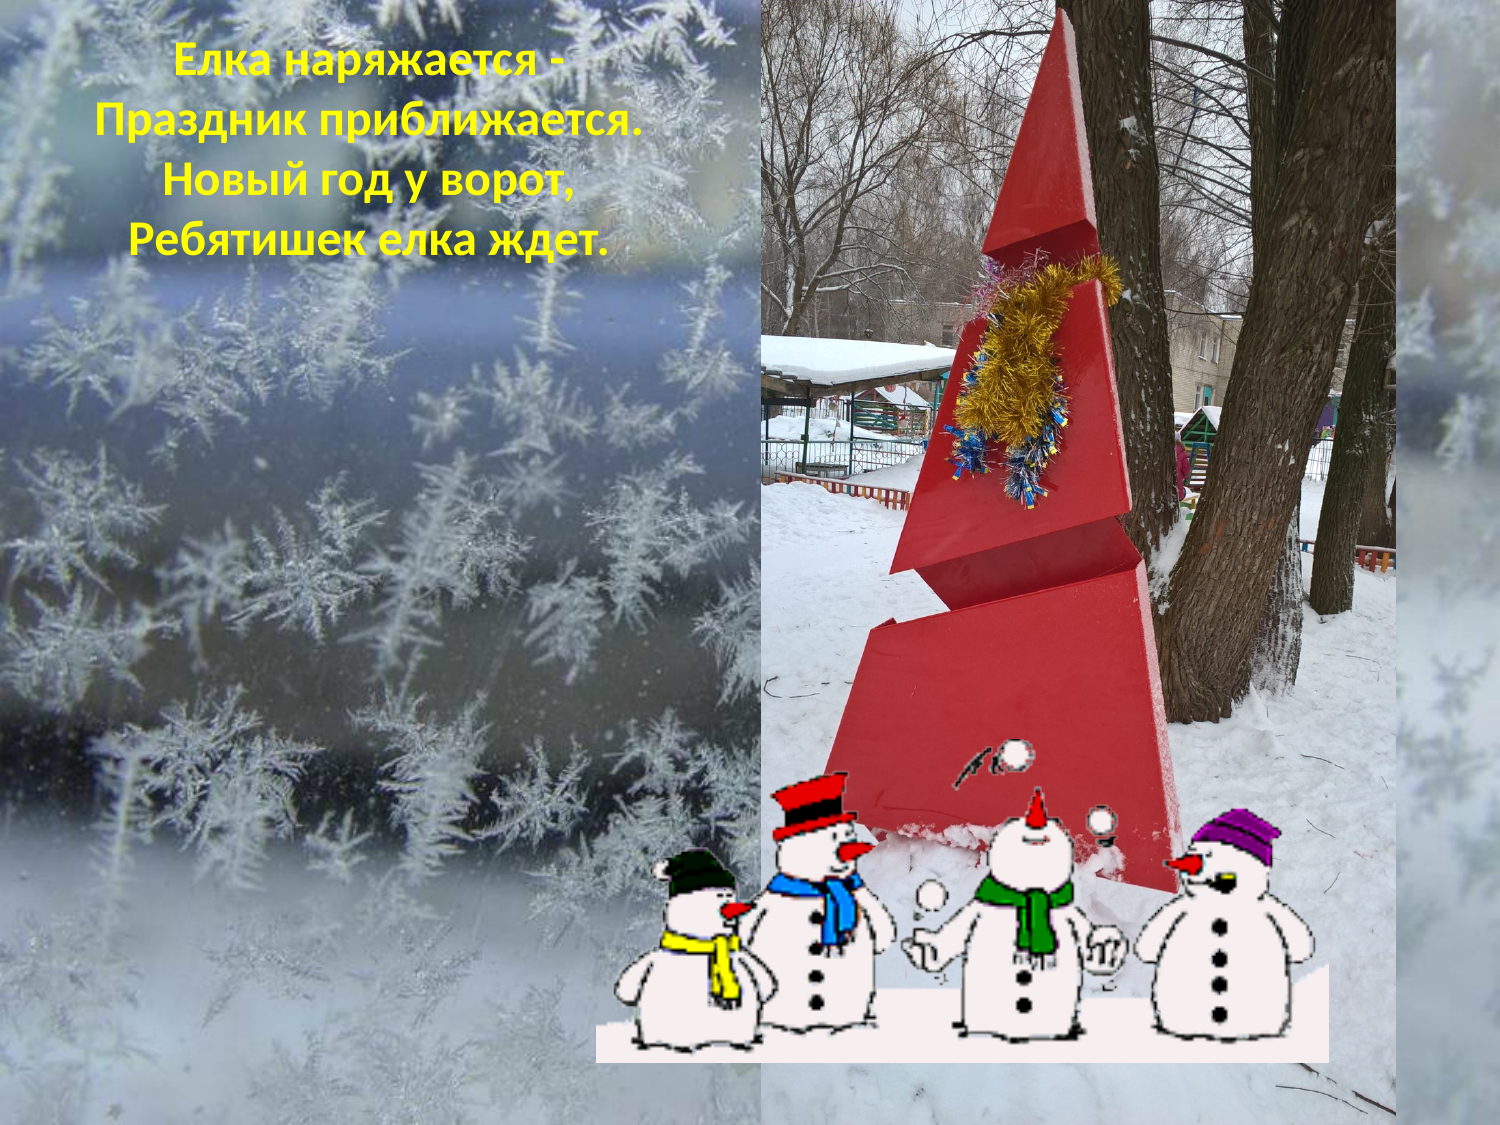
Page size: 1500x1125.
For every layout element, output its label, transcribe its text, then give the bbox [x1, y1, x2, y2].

picture [0, 0, 1500, 1125]
text_box Елка наряжается - Праздник приближается. Новый год у ворот, Ребятишек елка ждет. [0, 17, 739, 383]
